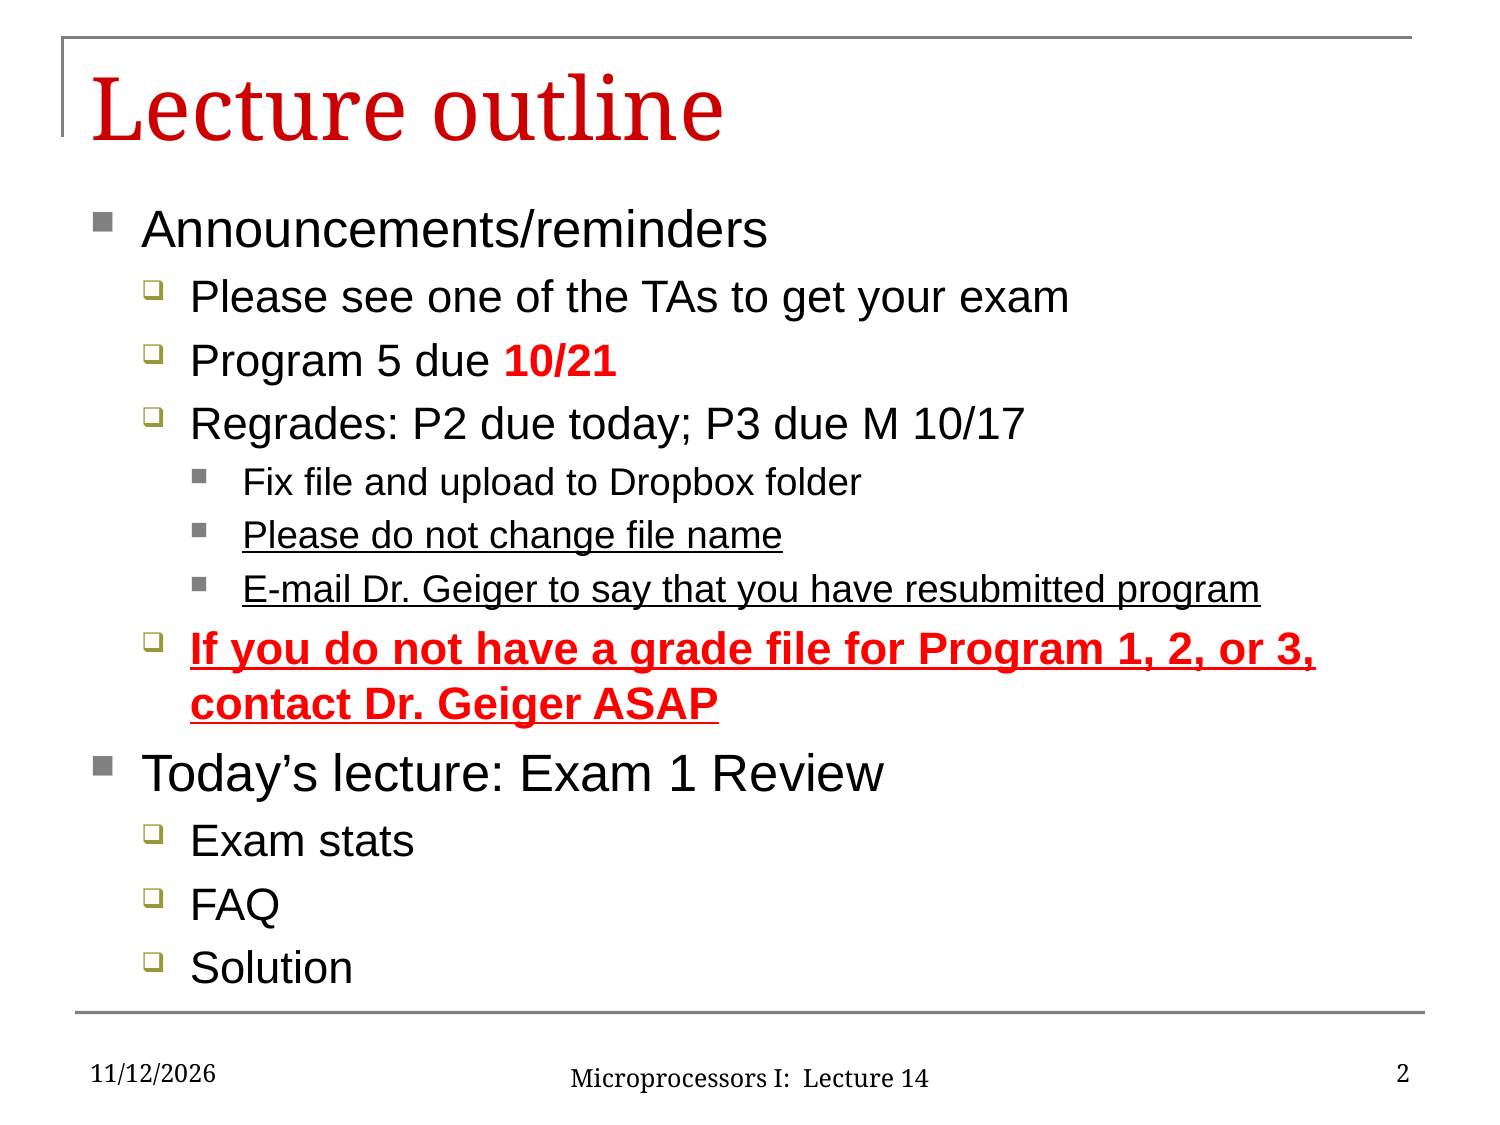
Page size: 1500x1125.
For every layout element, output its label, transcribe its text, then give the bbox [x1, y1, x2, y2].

list Announcements/reminders Please see one of the TAs to get your exam Program 5 due 10/21 Regrades: P2 due today; P3 due M 10/17 Fix file and upload to Dropbox folder Please do not change file name E-mail Dr. Geiger to say that you have resubmitted program If you do not have a grade file for Program 1, 2, or 3, contact Dr. Geiger ASAP Today’s lecture: Exam 1 Review Exam stats FAQ Solution [75, 187, 1425, 1006]
slide_number 2 [1074, 1023, 1426, 1100]
footer Microprocessors I: Lecture 14 [512, 1024, 988, 1101]
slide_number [74, 1023, 426, 1100]
title Lecture outline [75, 45, 1425, 163]
